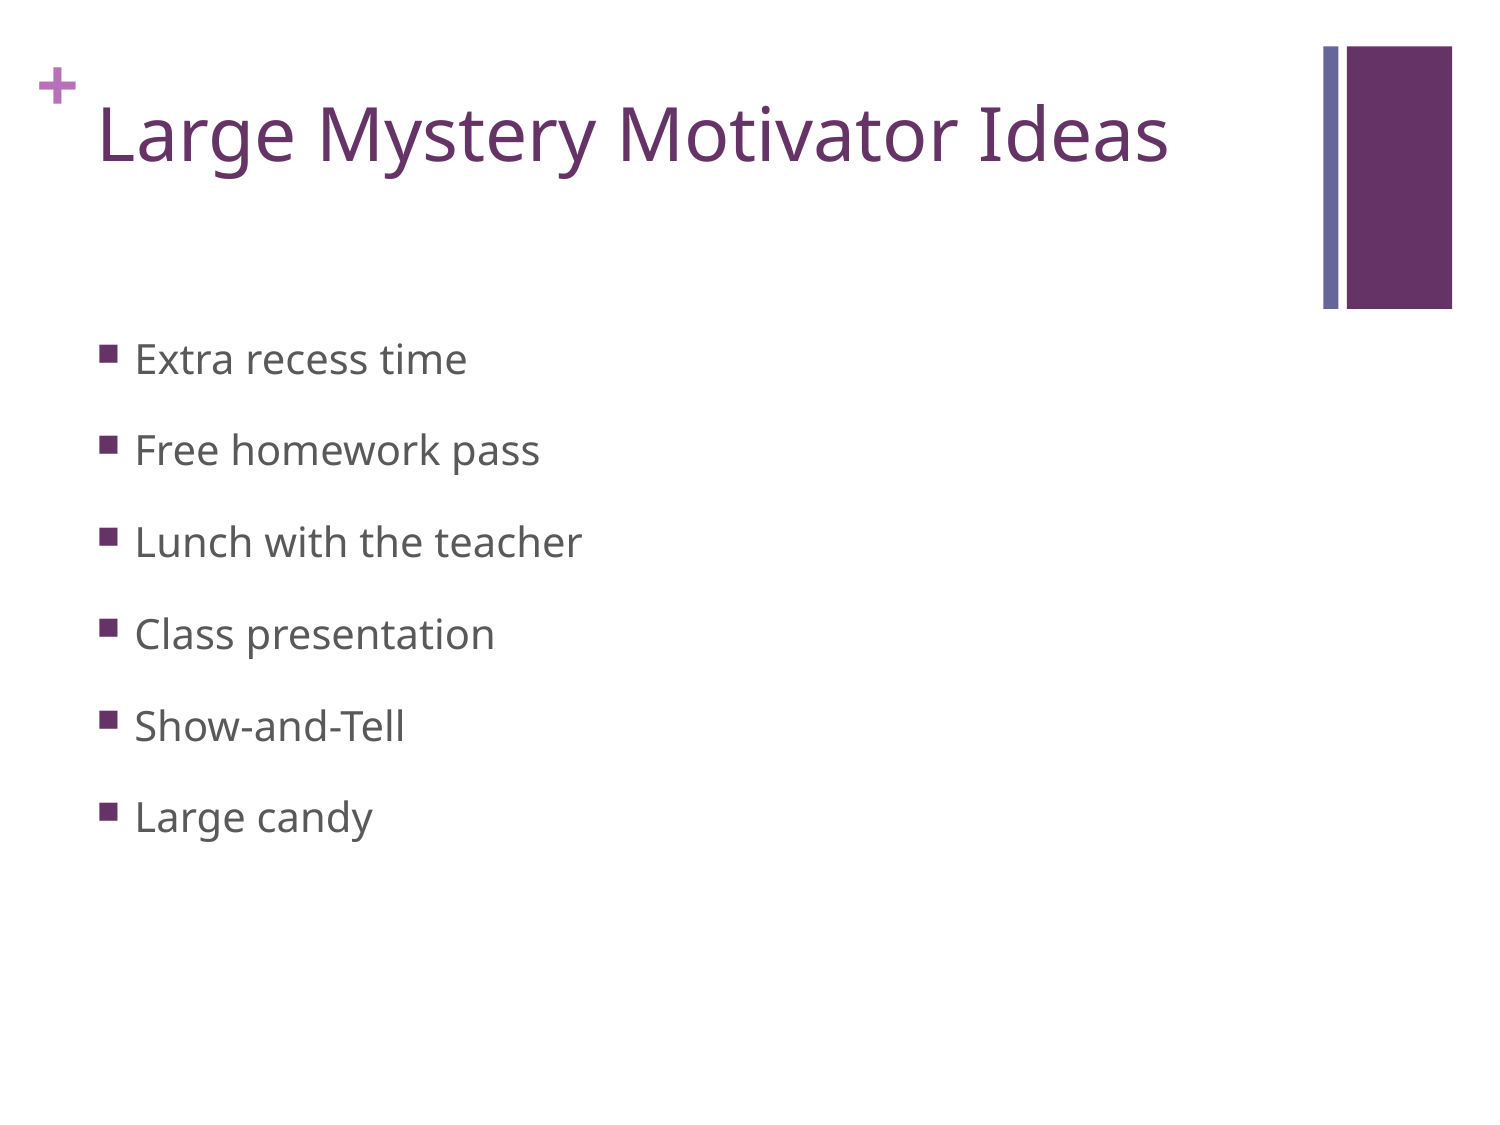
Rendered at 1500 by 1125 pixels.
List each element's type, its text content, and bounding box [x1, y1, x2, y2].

title Large Mystery Motivator Ideas [81, 79, 1322, 263]
list Extra recess time Free homework pass Lunch with the teacher Class presentation Show-and-Tell Large candy [81, 324, 1322, 1005]
